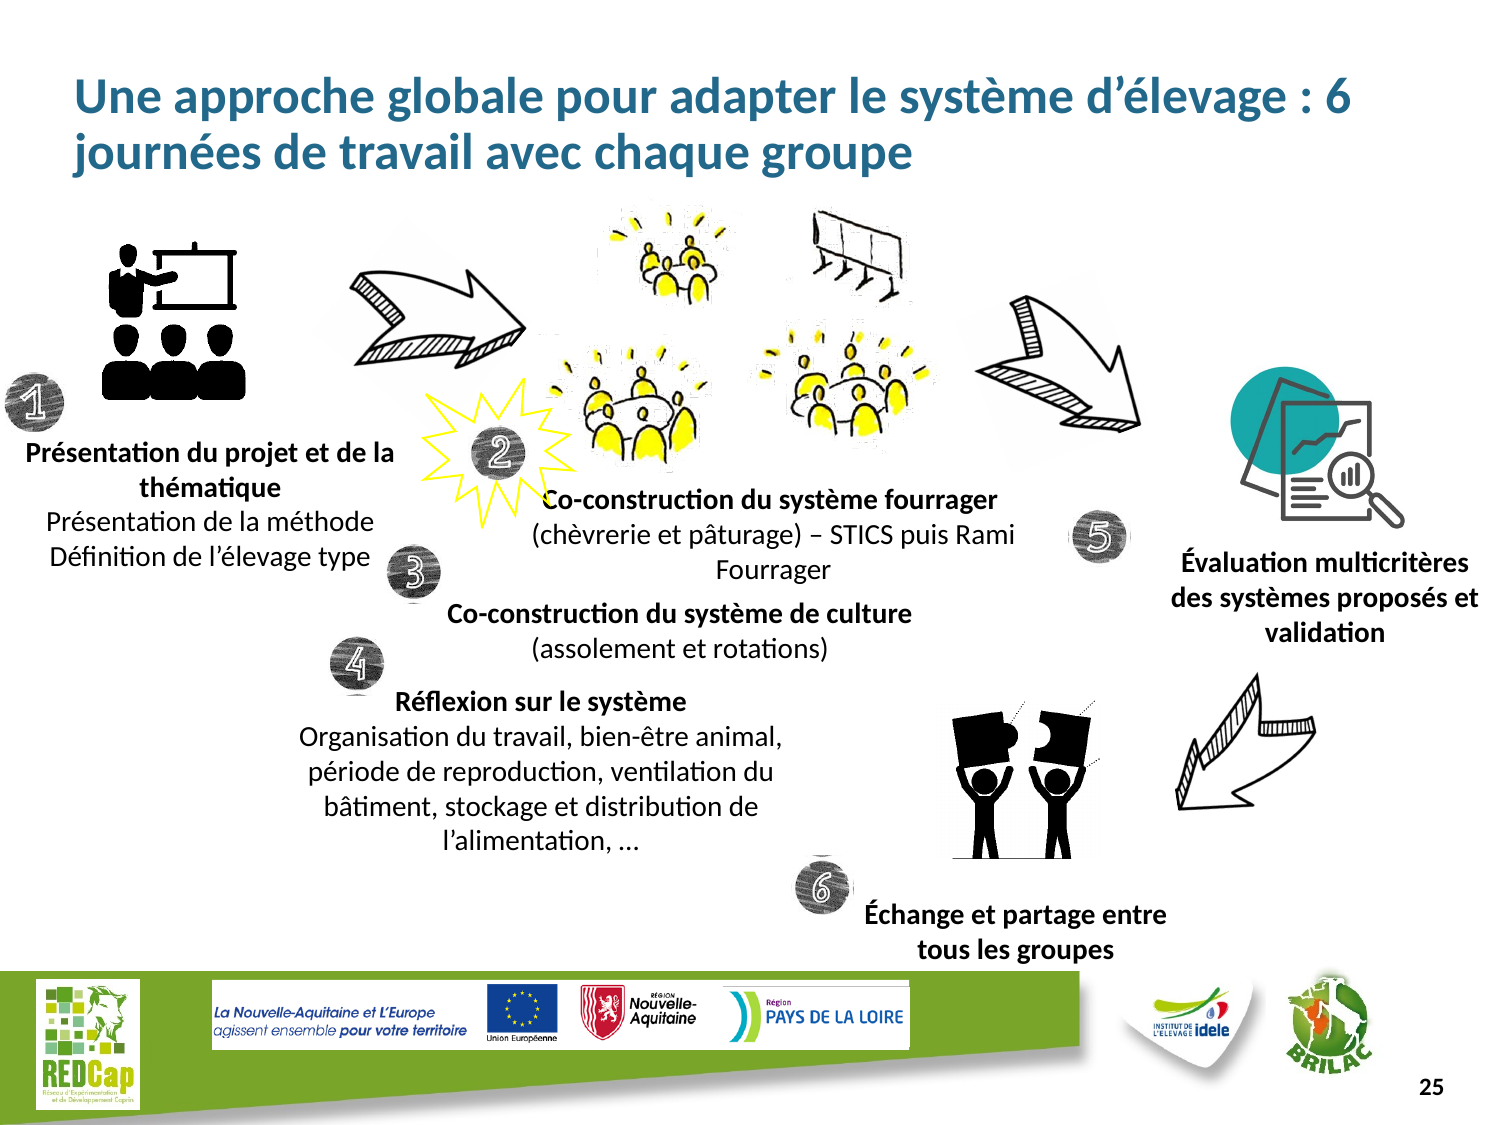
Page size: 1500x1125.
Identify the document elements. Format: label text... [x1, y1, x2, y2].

title Une approche globale pour adapter le système d’élevage : 6 journées de travail avec chaque groupe [59, 59, 1460, 190]
picture [467, 425, 529, 481]
picture [1160, 665, 1326, 817]
text_box Échange et partage entre tous les groupes [841, 887, 1191, 973]
footer [150, 983, 951, 1044]
picture [323, 636, 386, 696]
picture [385, 544, 448, 604]
slide_number 25 [1357, 1047, 1460, 1124]
picture [1068, 507, 1131, 567]
picture [3, 189, 305, 452]
text_box Réflexion sur le système Organisation du travail, bien-être animal, période de reproduction, ventilation du bâtiment, stockage et distribution de l’alimentation, … [259, 674, 823, 865]
text_box Présentation du projet et de la thématique Présentation de la méthode Définition de l’élevage type [0, 425, 421, 581]
picture [1200, 311, 1433, 583]
picture [537, 194, 951, 475]
picture [932, 700, 1100, 859]
picture [956, 271, 1148, 472]
text_box Co-construction du système de culture (assolement et rotations) [398, 587, 962, 672]
picture [0, 960, 1454, 1125]
picture [312, 218, 531, 434]
text_box [420, 377, 552, 529]
text_box Évaluation multicritères des systèmes proposés et validation [1150, 536, 1500, 656]
picture [791, 855, 854, 915]
text_box Co-construction du système fourrager (chèvrerie et pâturage) – STICS puis Rami Fourrager [463, 472, 1084, 593]
